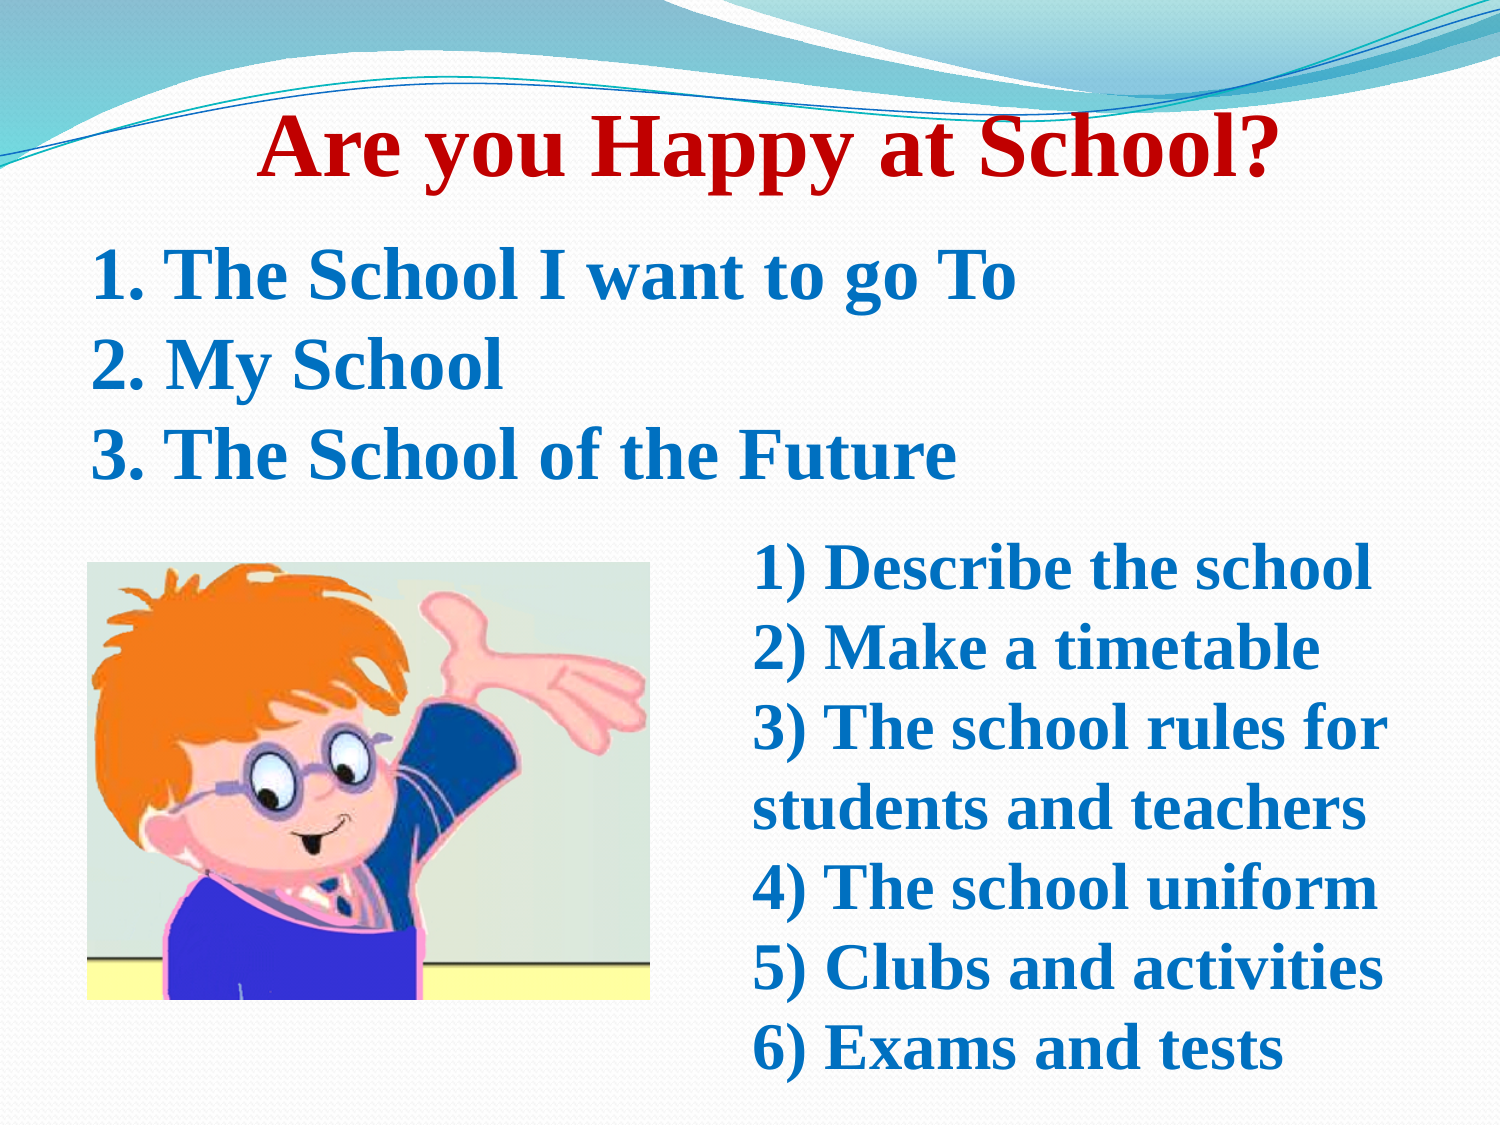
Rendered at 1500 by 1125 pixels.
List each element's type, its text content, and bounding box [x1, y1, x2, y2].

text_box Are you Happy at School? 1. The School I want to go To 2. My School 3. The School of the Future [74, 77, 1350, 502]
text_box 1) Describe the school 2) Make a timetable 3) The school rules for students and teachers 4) The school uniform 5) Clubs and activities 6) Exams and tests [737, 515, 1438, 1091]
picture [87, 562, 651, 1001]
